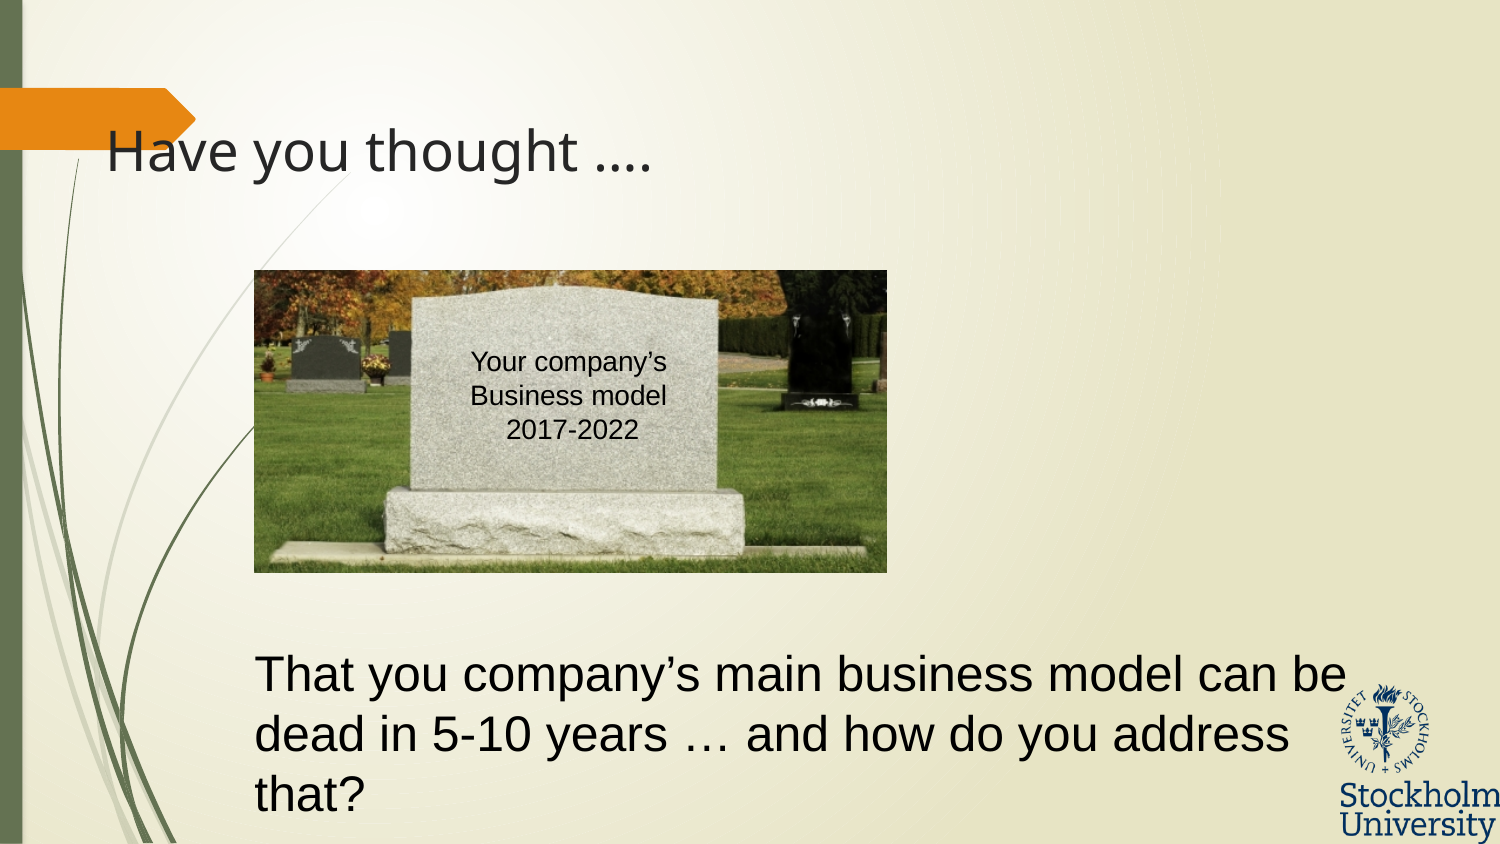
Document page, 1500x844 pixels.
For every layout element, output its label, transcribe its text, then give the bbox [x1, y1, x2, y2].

picture [1340, 684, 1500, 844]
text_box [254, 270, 887, 574]
text_box That you company’s main business model can be dead in 5-10 years … and how do you address that? [239, 633, 1365, 829]
title Have you thought …. [90, 107, 1453, 271]
